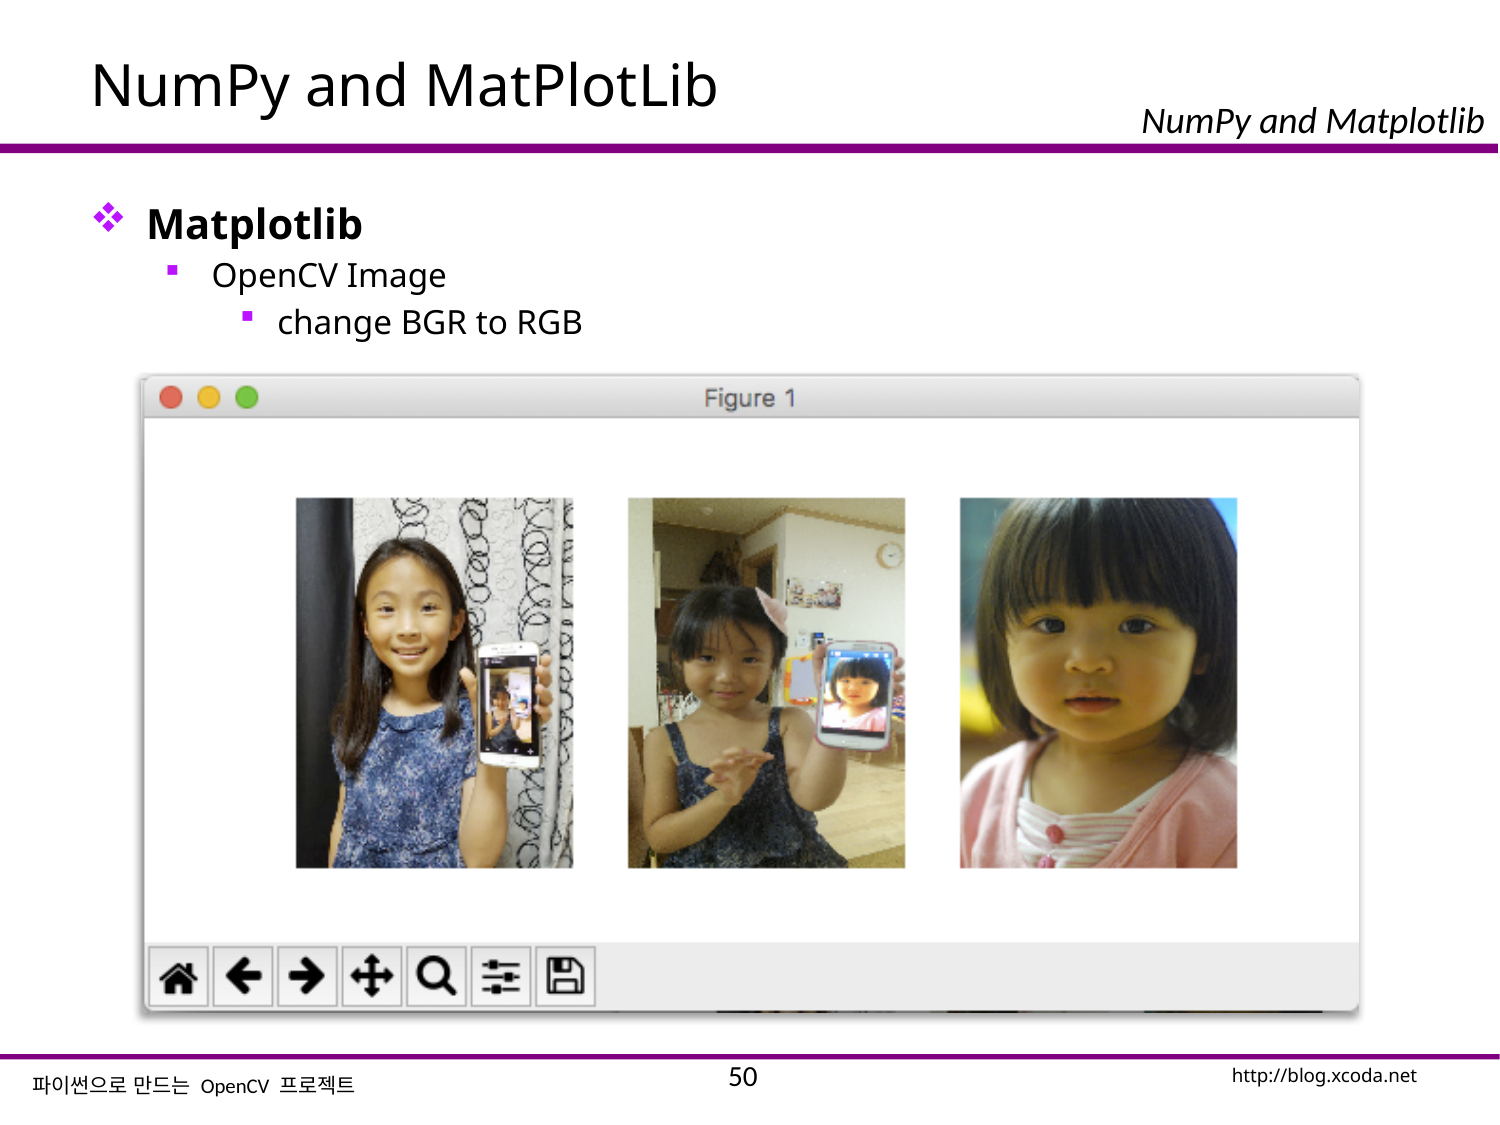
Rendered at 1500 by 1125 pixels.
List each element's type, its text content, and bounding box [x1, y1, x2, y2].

list Matplotlib OpenCV Image change BGR to RGB [75, 190, 1425, 1050]
title NumPy and MatPlotLib [74, 24, 1426, 143]
picture [140, 373, 1360, 1013]
